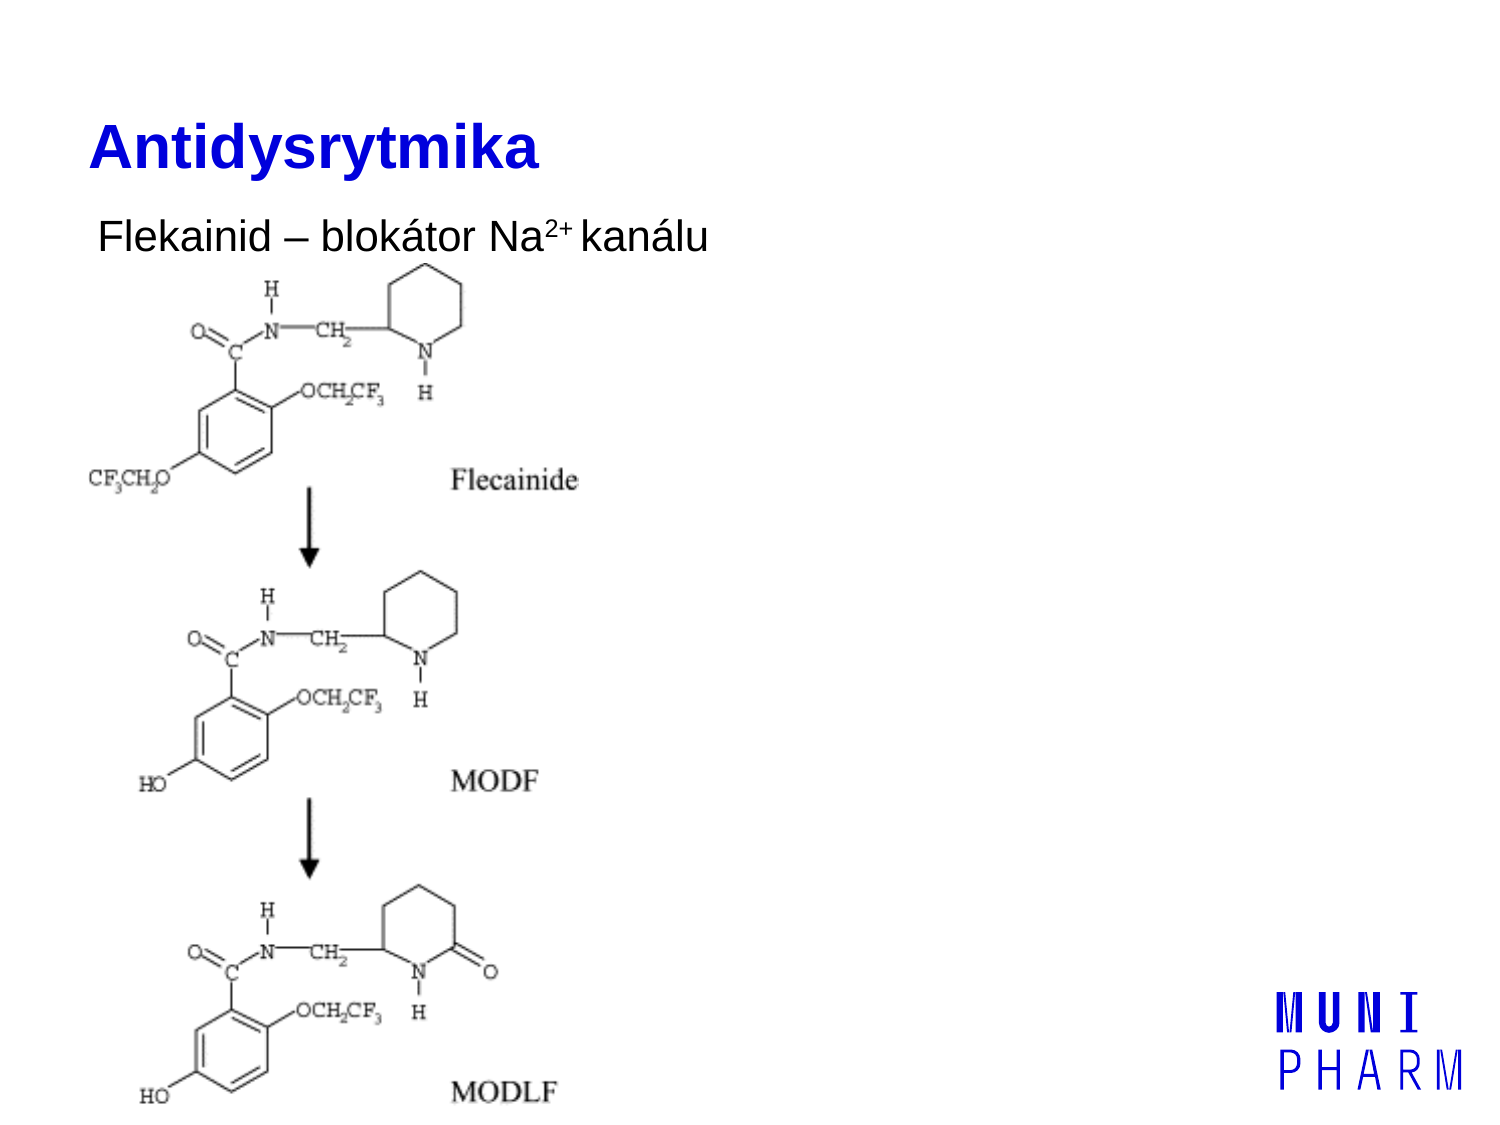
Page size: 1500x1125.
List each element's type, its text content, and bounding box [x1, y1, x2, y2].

title Antidysrytmika [88, 118, 1412, 193]
picture [88, 263, 580, 1111]
list Flekainid – blokátor Na2+ kanálu [88, 203, 1450, 883]
